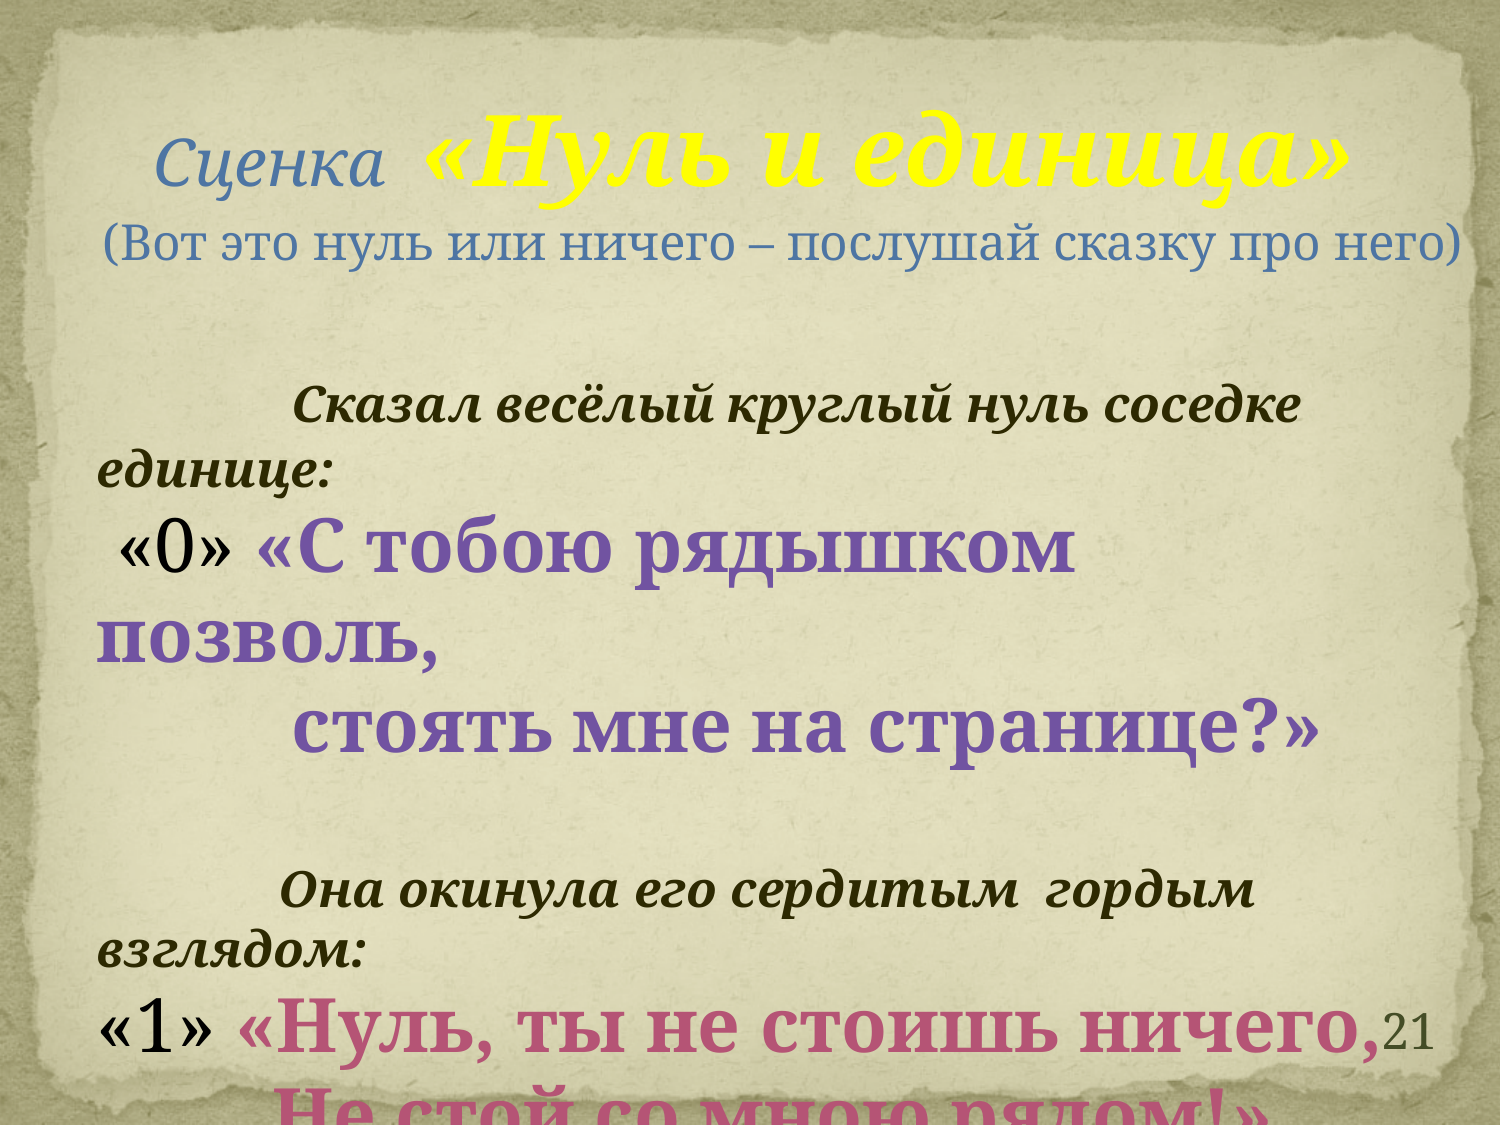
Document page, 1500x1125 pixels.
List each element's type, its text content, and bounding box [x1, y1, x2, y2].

text_box Сказал весёлый круглый нуль соседке единице: «0» «С тобою рядышком позволь, стоять мне на странице?» Она окинула его сердитым гордым взглядом: «1» «Нуль, ты не стоишь ничего, Не стой со мною рядом!» [82, 339, 1454, 1125]
list Сценка «Нуль и единица» (Вот это нуль или ничего – послушай сказку про него) [35, 80, 1500, 282]
slide_number 21 [1454, 996, 1460, 1072]
